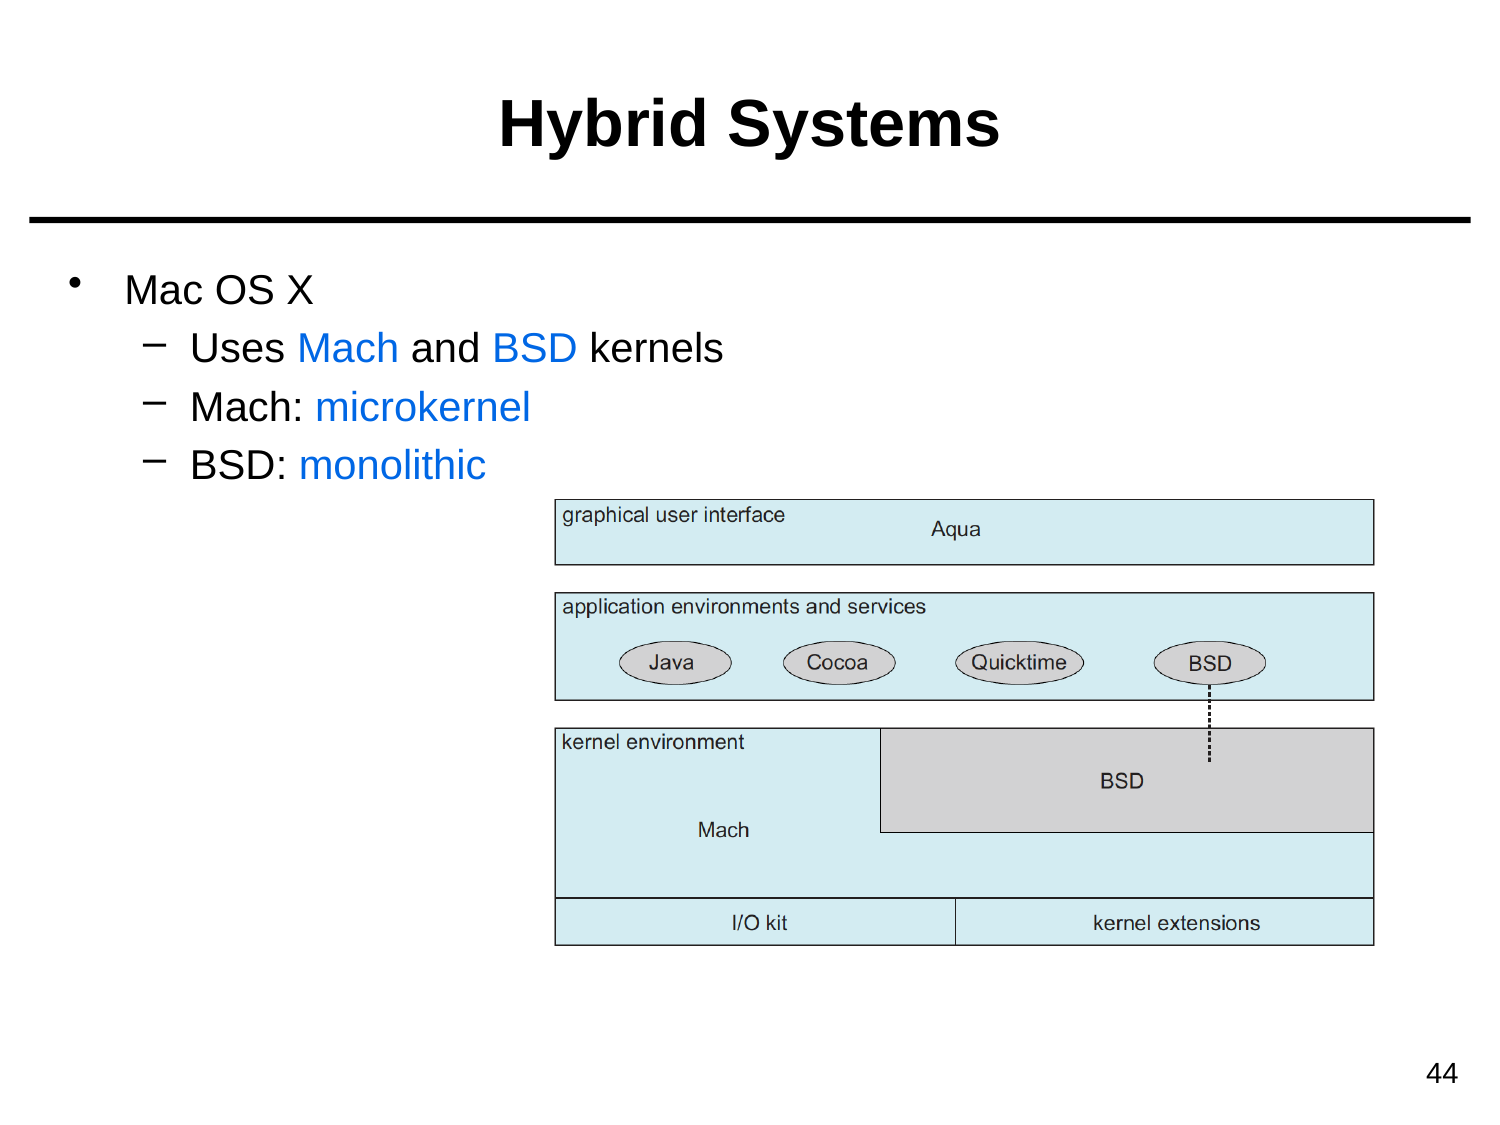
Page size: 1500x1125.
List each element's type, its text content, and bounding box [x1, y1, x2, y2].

picture [501, 467, 1445, 994]
slide_number 44 [1316, 1046, 1474, 1098]
list Mac OS X Uses Mach and BSD kernels Mach: microkernel BSD: monolithic [53, 255, 1447, 1024]
title Hybrid Systems [53, 26, 1447, 214]
